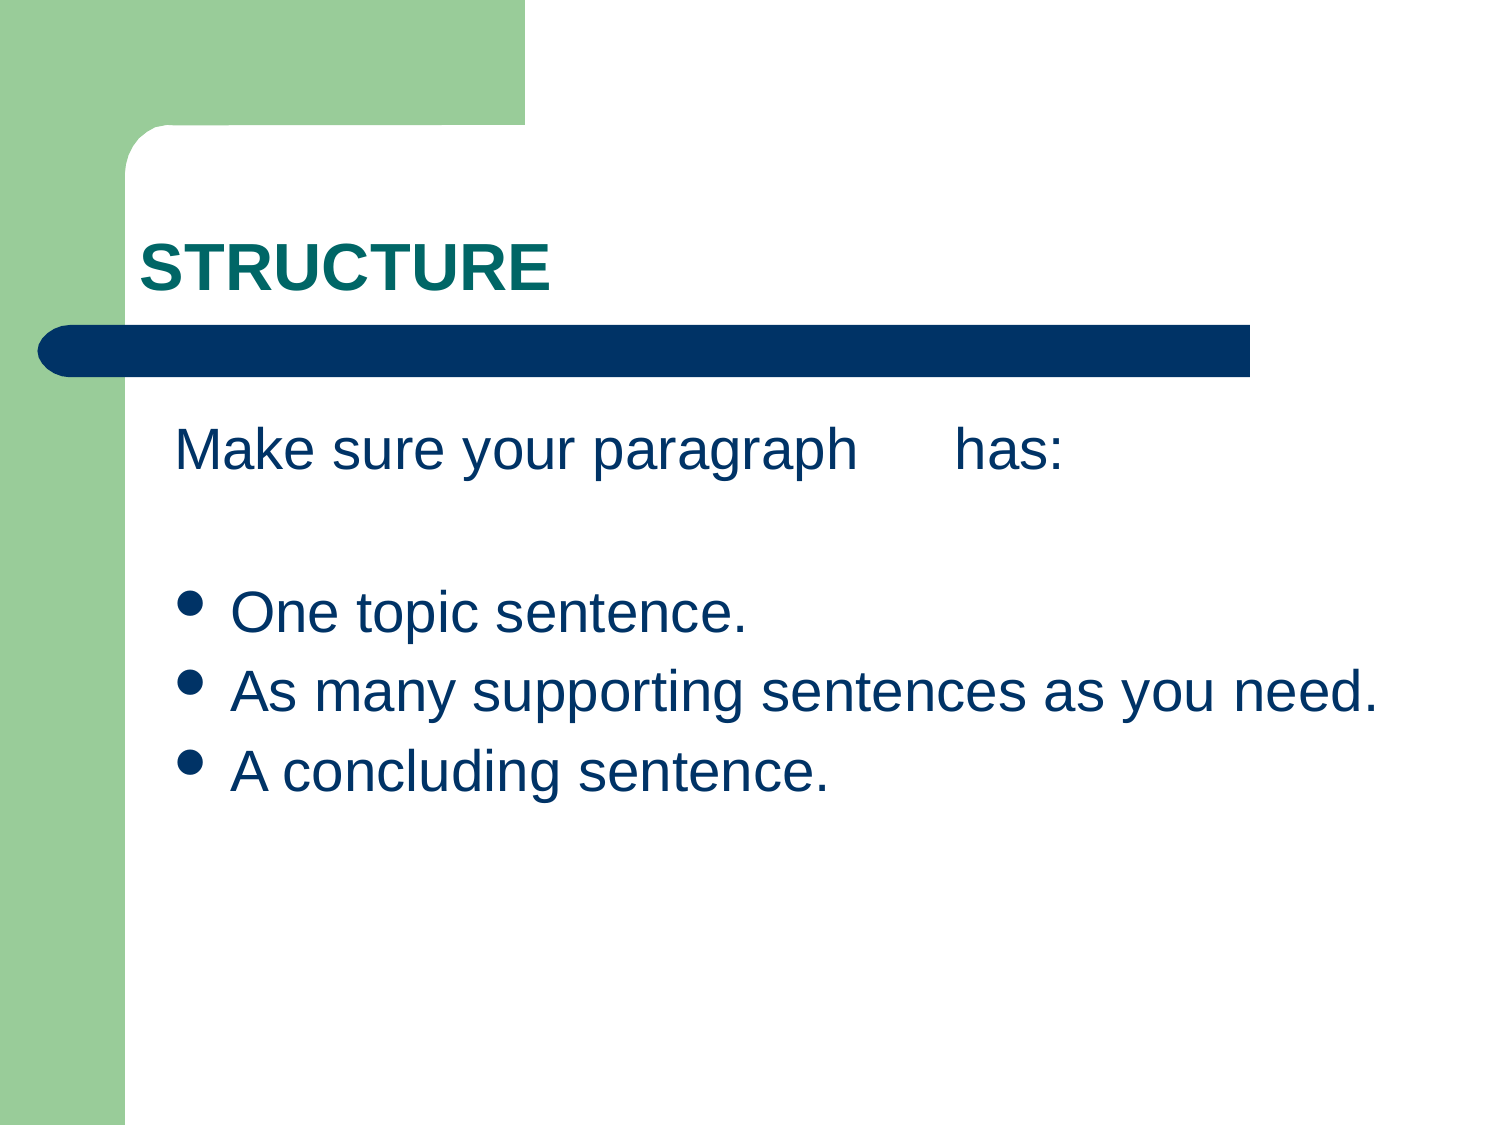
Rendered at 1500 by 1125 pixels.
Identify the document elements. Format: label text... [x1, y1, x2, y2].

list Make sure your paragraph has: One topic sentence. As many supporting sentences as you need. A concluding sentence. [111, 408, 1389, 1049]
title STRUCTURE [137, 221, 554, 408]
